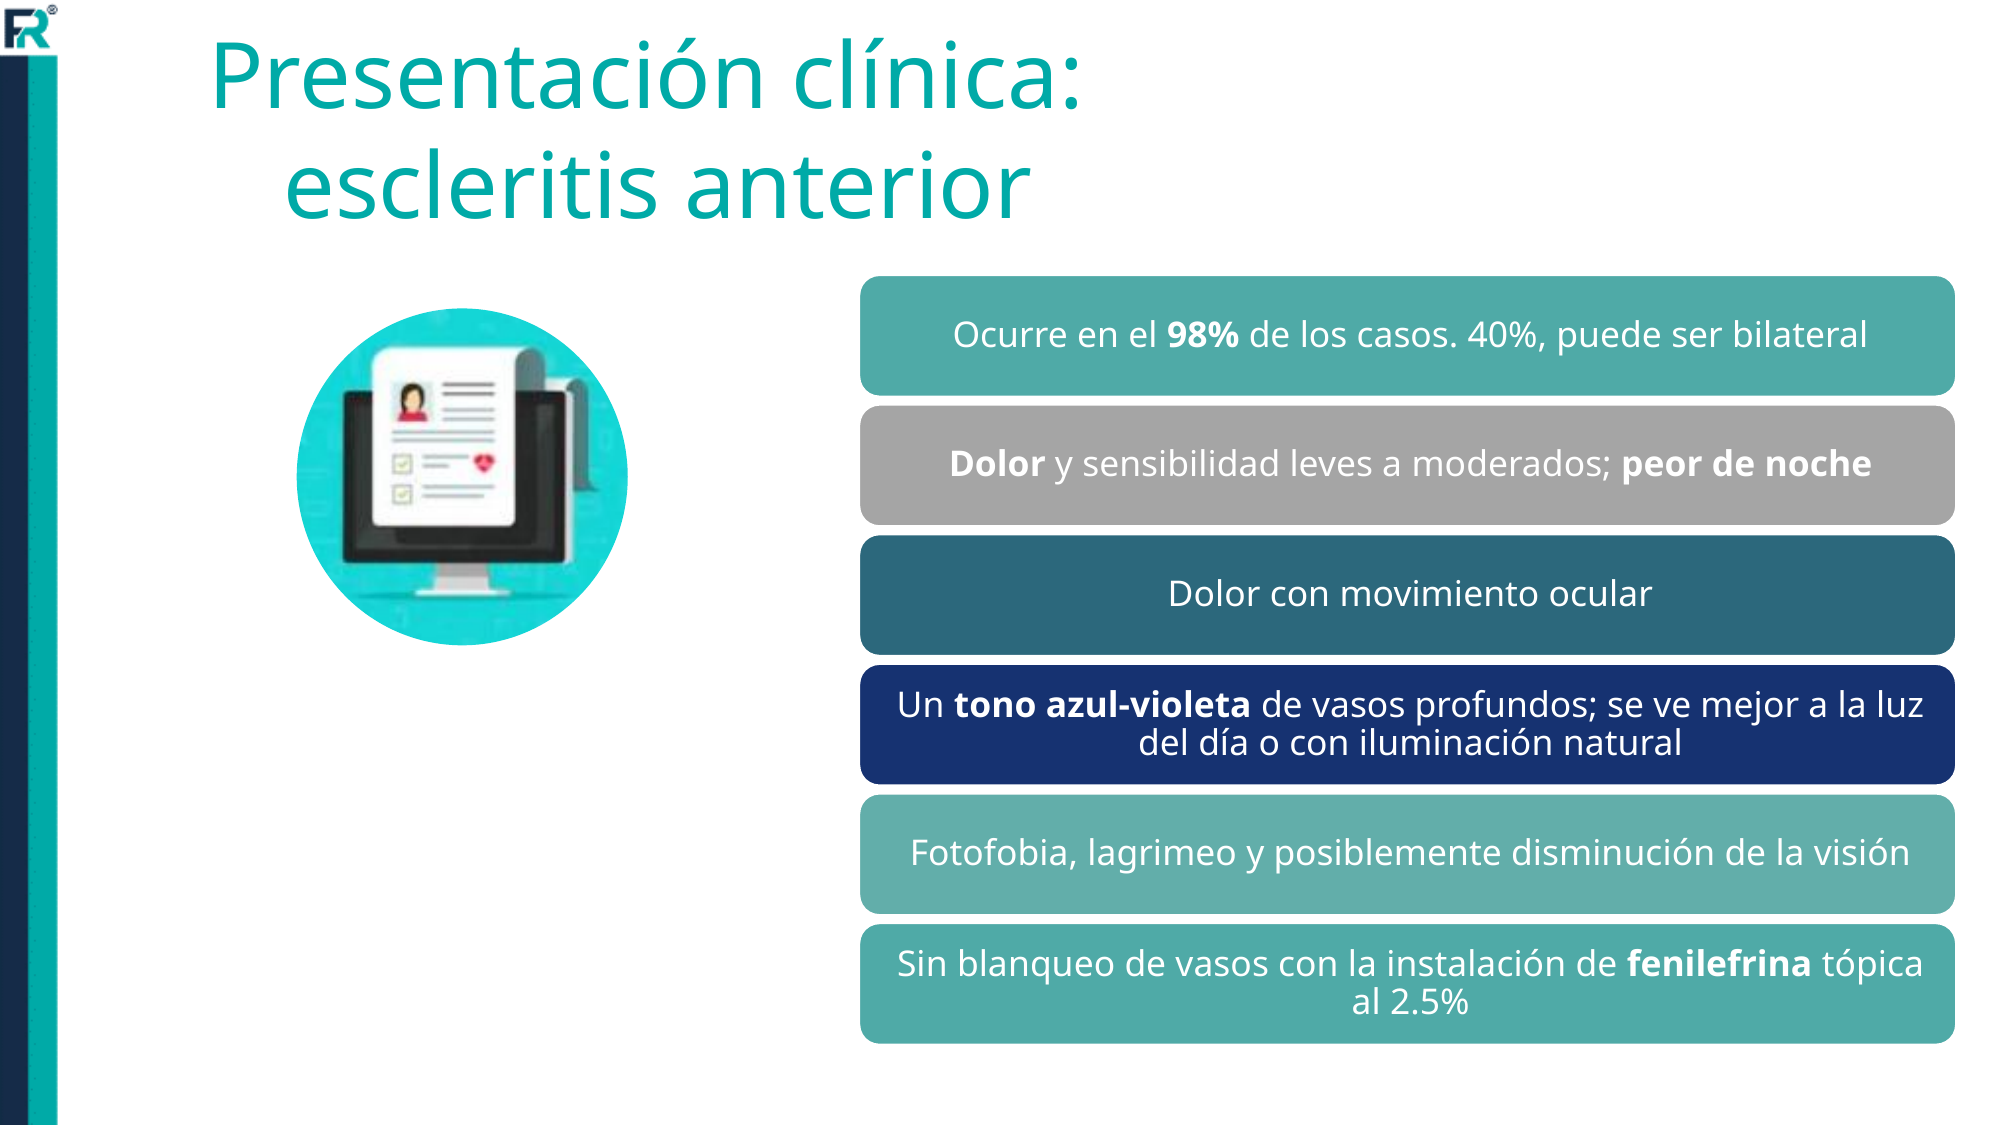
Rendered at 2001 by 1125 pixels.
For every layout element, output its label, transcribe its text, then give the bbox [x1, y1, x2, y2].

picture [0, 0, 2001, 1125]
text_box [859, 272, 1957, 1047]
text_box Presentación clínica: escleritis anterior [97, 0, 1195, 273]
